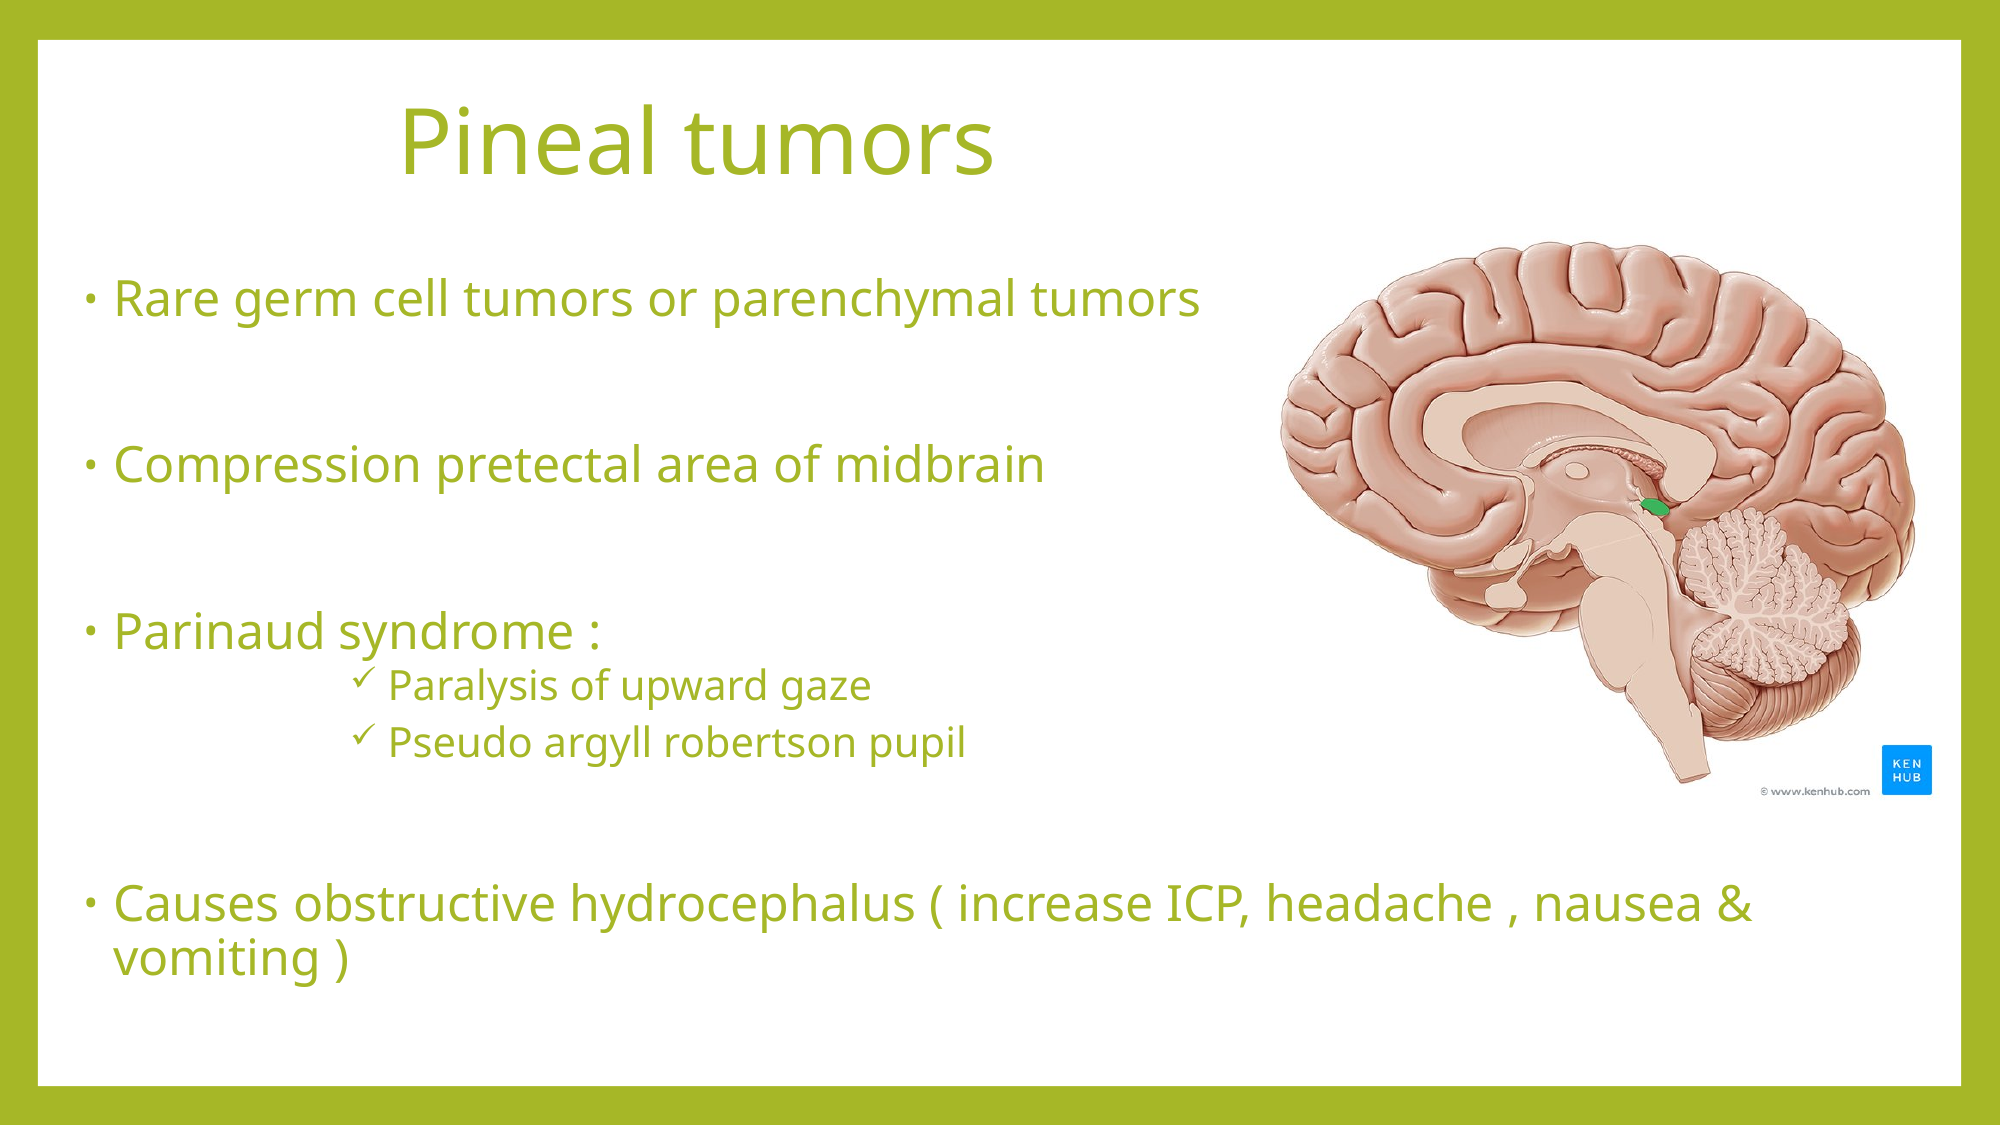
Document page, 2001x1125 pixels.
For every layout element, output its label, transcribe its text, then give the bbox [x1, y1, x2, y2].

title Pineal tumors [382, 47, 1651, 243]
picture [1251, 208, 1940, 804]
list Rare germ cell tumors or parenchymal tumors Compression pretectal area of midbrain Parinaud syndrome : Paralysis of upward gaze Pseudo argyll robertson pupil Causes obstructive hydrocephalus ( increase ICP, headache , nausea & vomiting ) [60, 266, 1857, 963]
